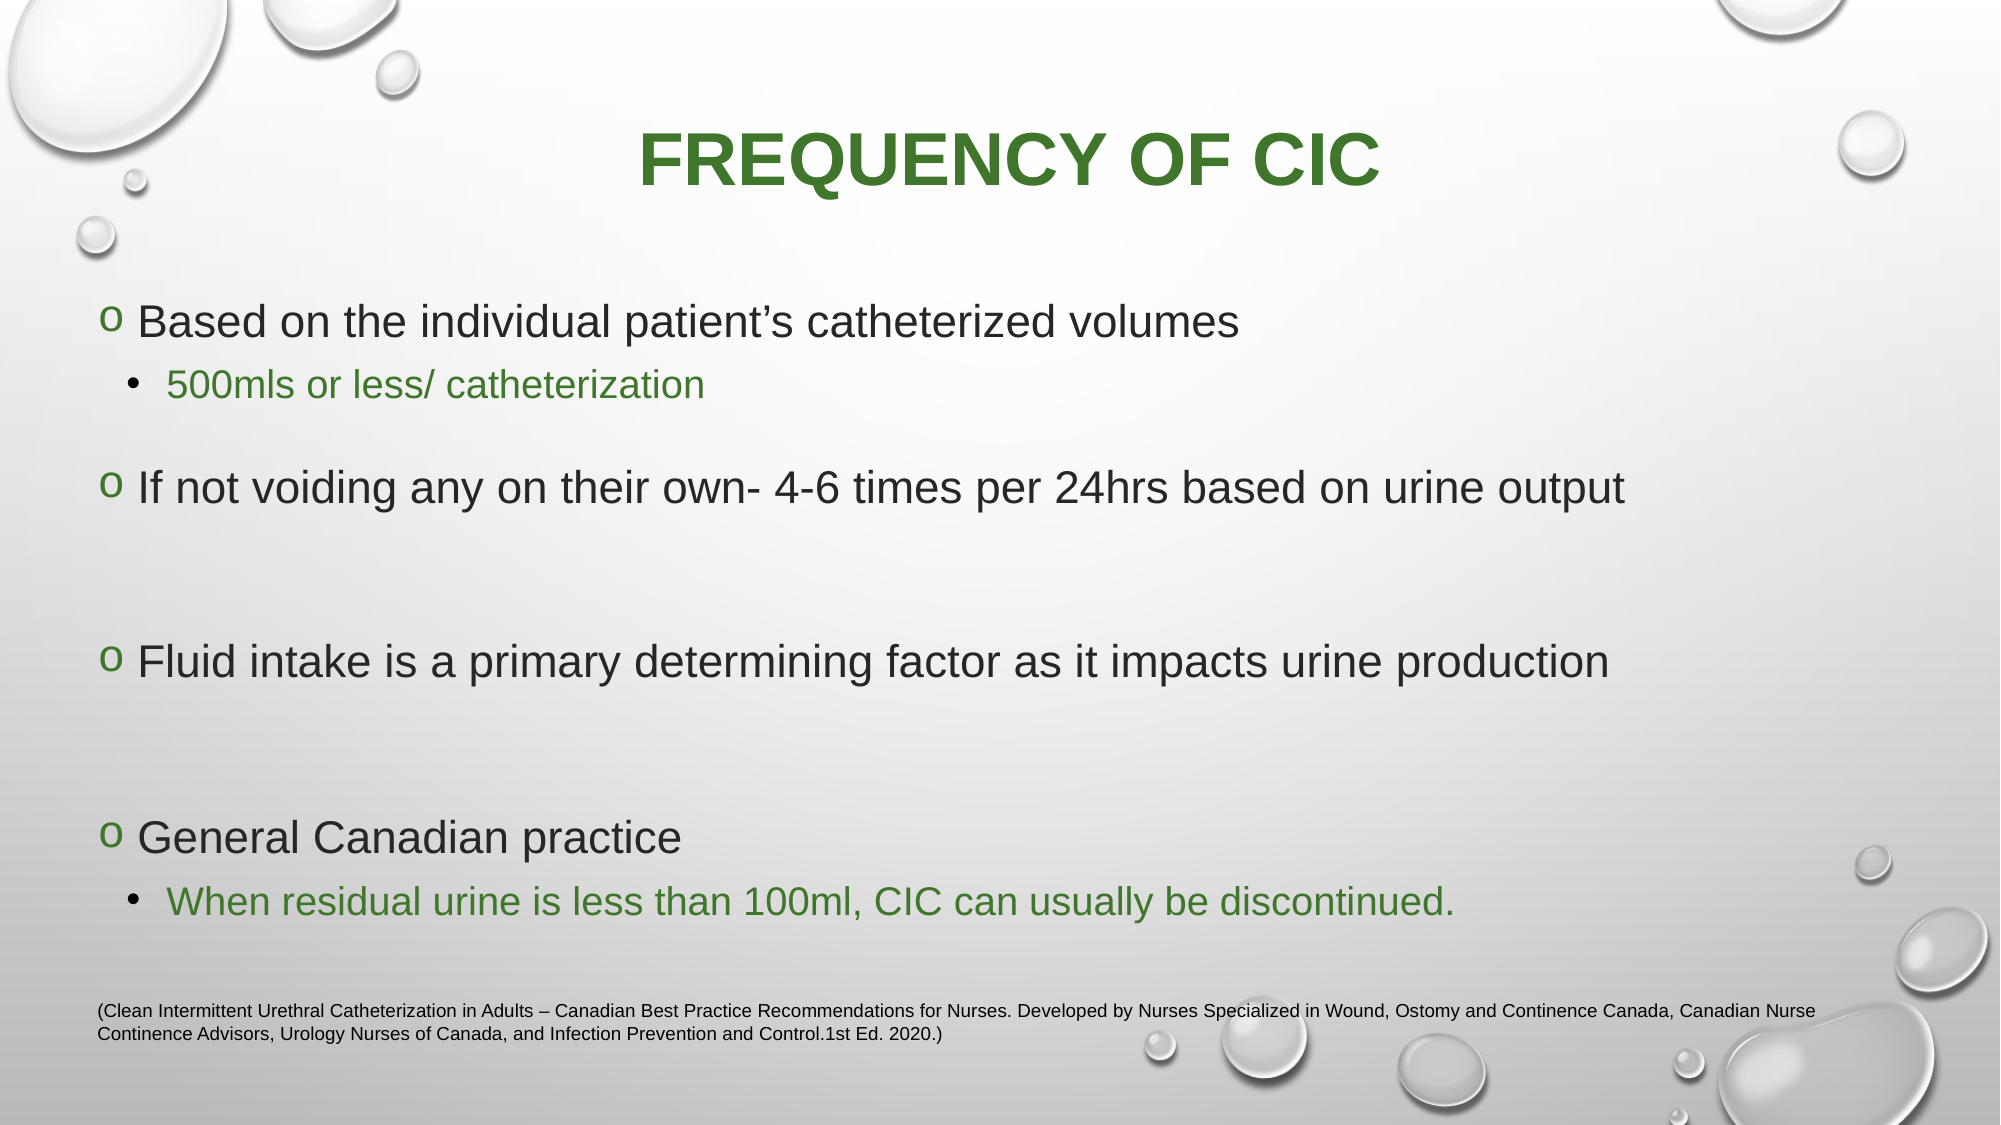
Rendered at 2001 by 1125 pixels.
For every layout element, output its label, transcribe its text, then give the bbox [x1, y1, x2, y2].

title FREQUENCY of CIC [149, 72, 1851, 250]
list Based on the individual patient’s catheterized volumes 500mls or less/ catheterization If not voiding any on their own- 4-6 times per 24hrs based on urine output Fluid intake is a primary determining factor as it impacts urine production General Canadian practice When residual urine is less than 100ml, CIC can usually be discontinued. [82, 273, 1915, 933]
text_box (Clean Intermittent Urethral Catheterization in Adults – Canadian Best Practice Recommendations for Nurses. Developed by Nurses Specialized in Wound, Ostomy and Continence Canada, Canadian Nurse Continence Advisors, Urology Nurses of Canada, and Infection Prevention and Control.1st Ed. 2020.) [82, 991, 1867, 1052]
picture [0, 0, 2000, 1125]
